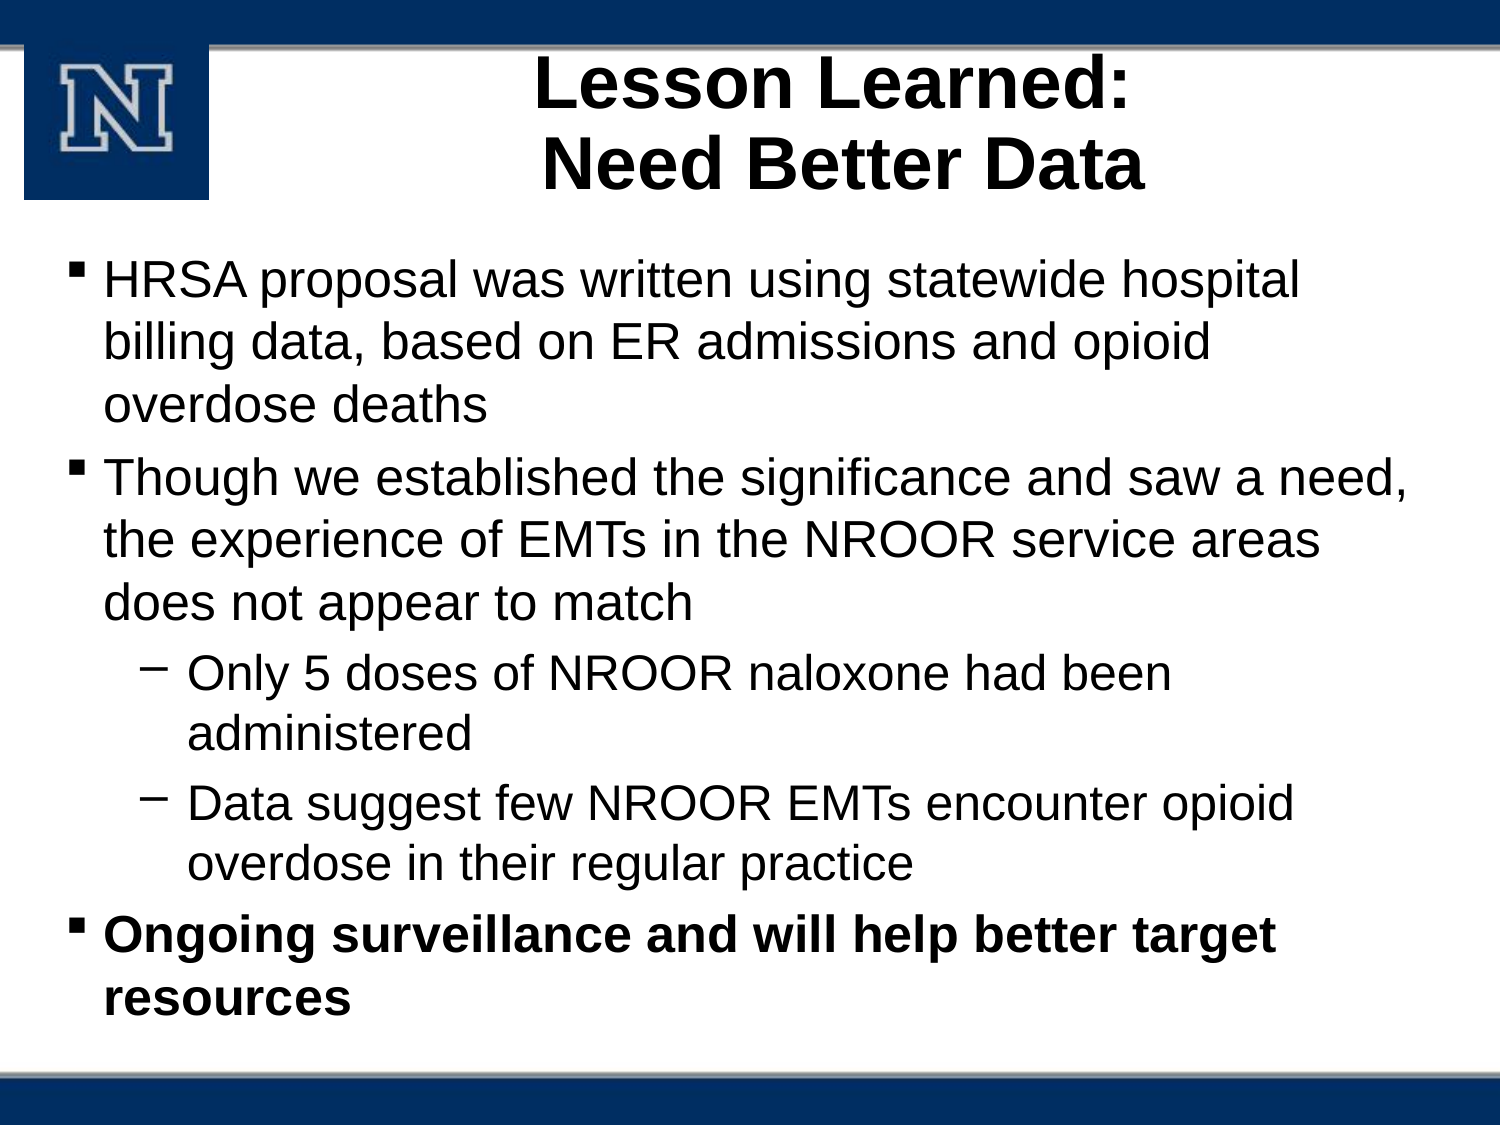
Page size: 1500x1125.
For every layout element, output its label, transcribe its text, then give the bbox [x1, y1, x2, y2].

picture [0, 1062, 1500, 1125]
list HRSA proposal was written using statewide hospital billing data, based on ER admissions and opioid overdose deaths Though we established the significance and saw a need, the experience of EMTs in the NROOR service areas does not appear to match Only 5 doses of NROOR naloxone had been administered Data suggest few NROOR EMTs encounter opioid overdose in their regular practice Ongoing surveillance and will help better target resources [50, 237, 1450, 1005]
picture [0, 0, 1500, 200]
title Lesson Learned: Need Better Data [237, 62, 1450, 188]
